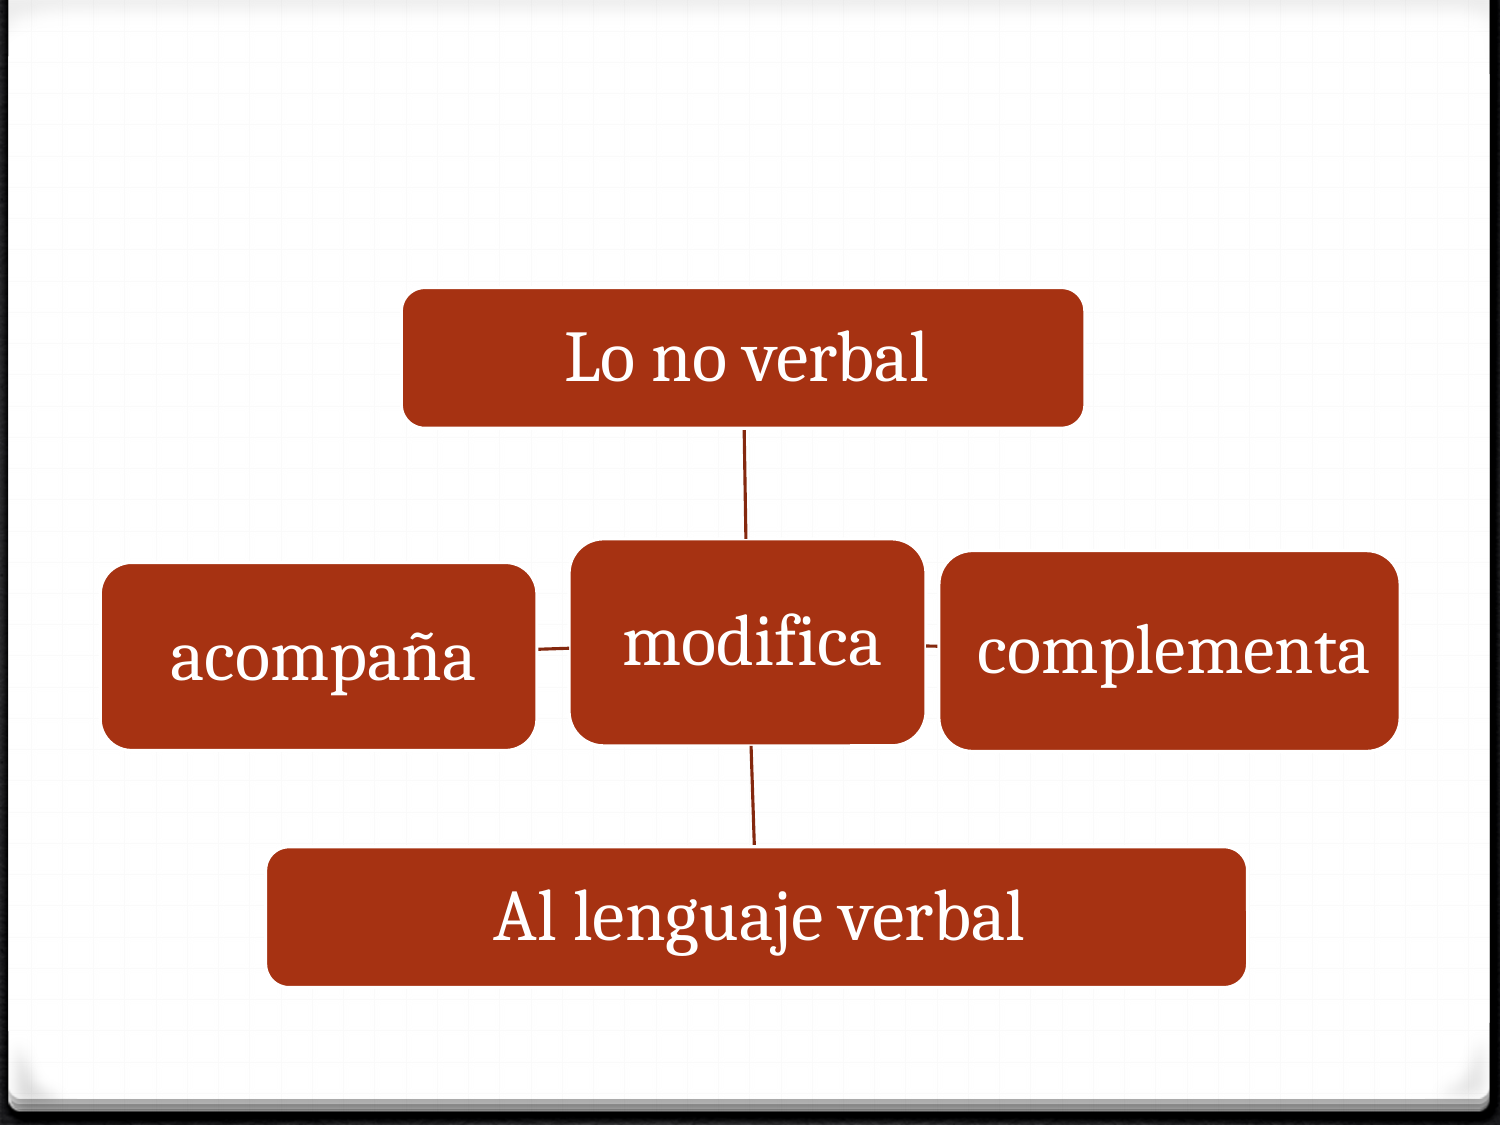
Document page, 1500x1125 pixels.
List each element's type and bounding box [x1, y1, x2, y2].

picture [0, 0, 1500, 1125]
text_box [92, 287, 1406, 988]
